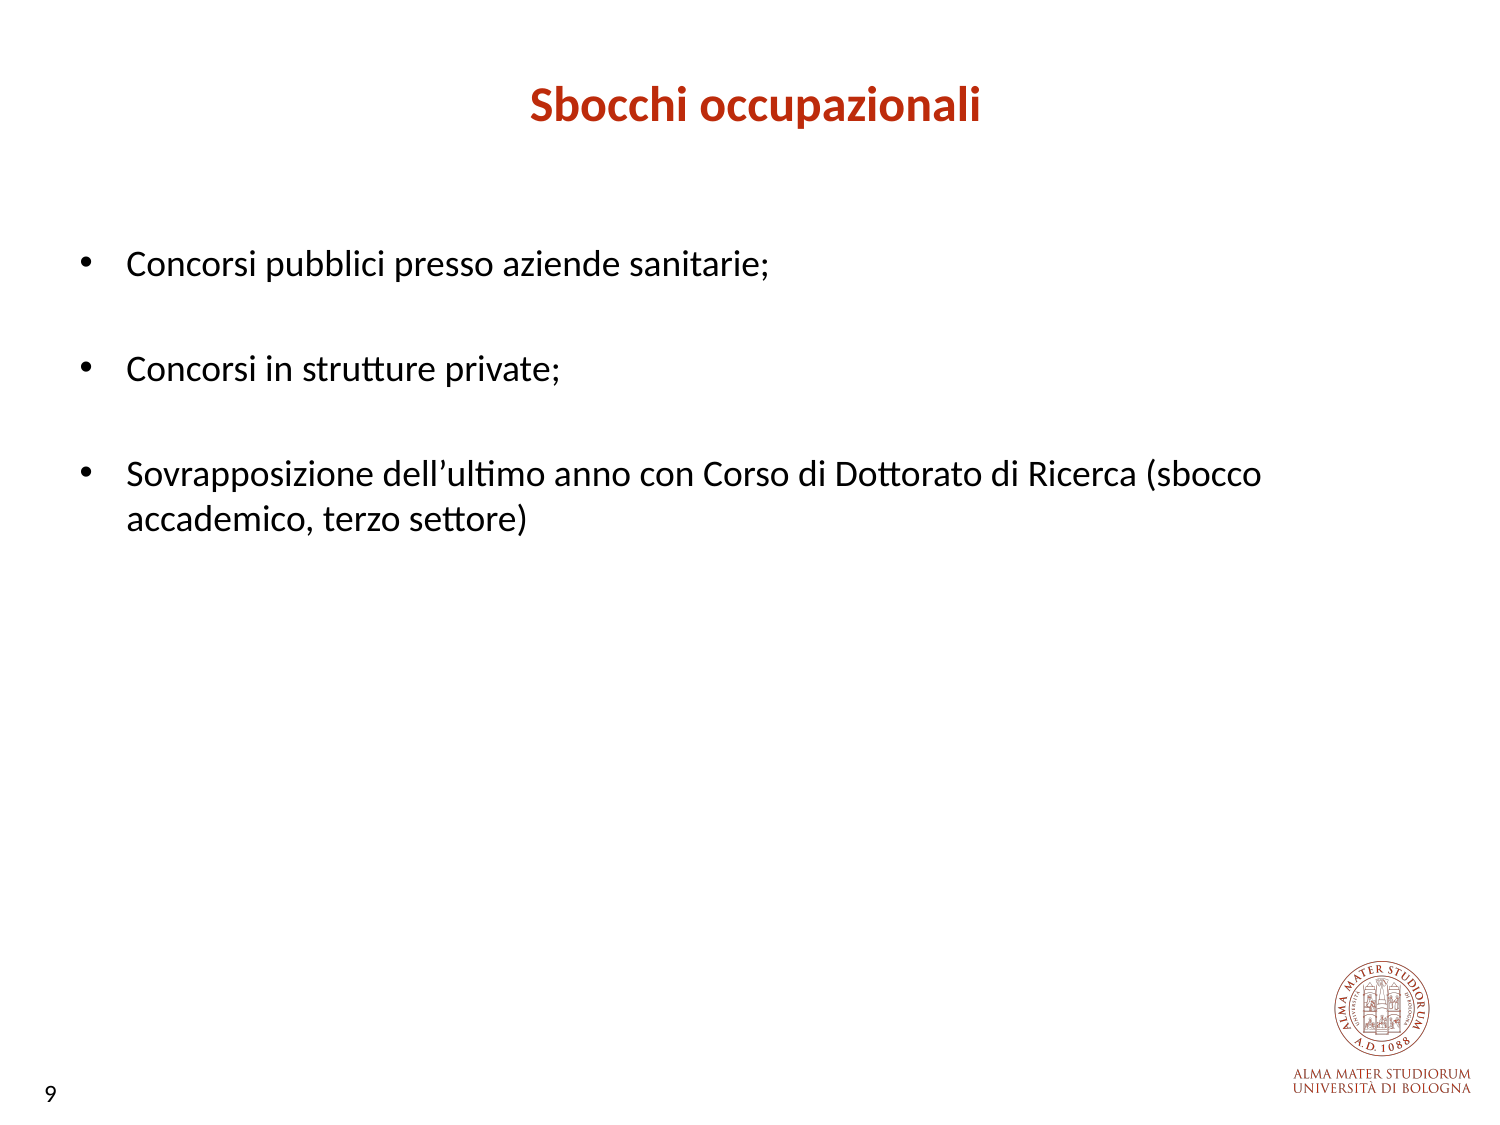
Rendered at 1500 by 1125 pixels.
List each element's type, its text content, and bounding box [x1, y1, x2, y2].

list Concorsi pubblici presso aziende sanitarie; Concorsi in strutture private; Sovrapposizione dell’ultimo anno con Corso di Dottorato di Ricerca (sbocco accademico, terzo settore) [64, 231, 1447, 941]
list Sbocchi occupazionali [64, 78, 1447, 185]
picture [1293, 961, 1471, 1093]
